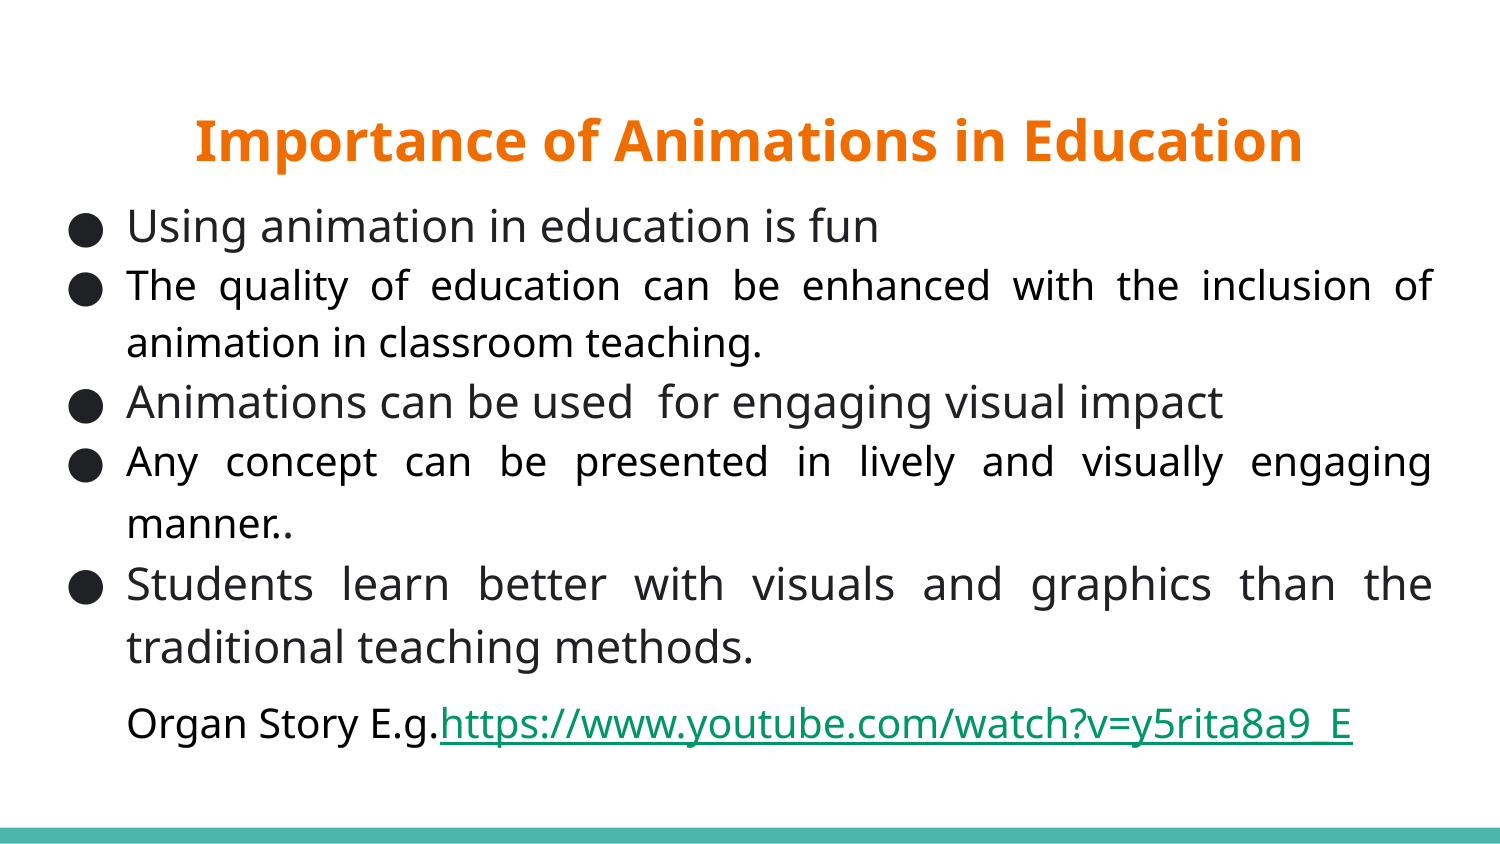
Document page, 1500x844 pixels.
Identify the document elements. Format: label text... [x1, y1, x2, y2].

list Importance of Animations in Education Using animation in education is fun The quality of education can be enhanced with the inclusion of animation in classroom teaching. Animations can be used for engaging visual impact Any concept can be presented in lively and visually engaging manner.. Students learn better with visuals and graphics than the traditional teaching methods. Organ Story E.g.https://www.youtube.com/watch?v=y5rita8a9_E [51, 79, 1449, 788]
